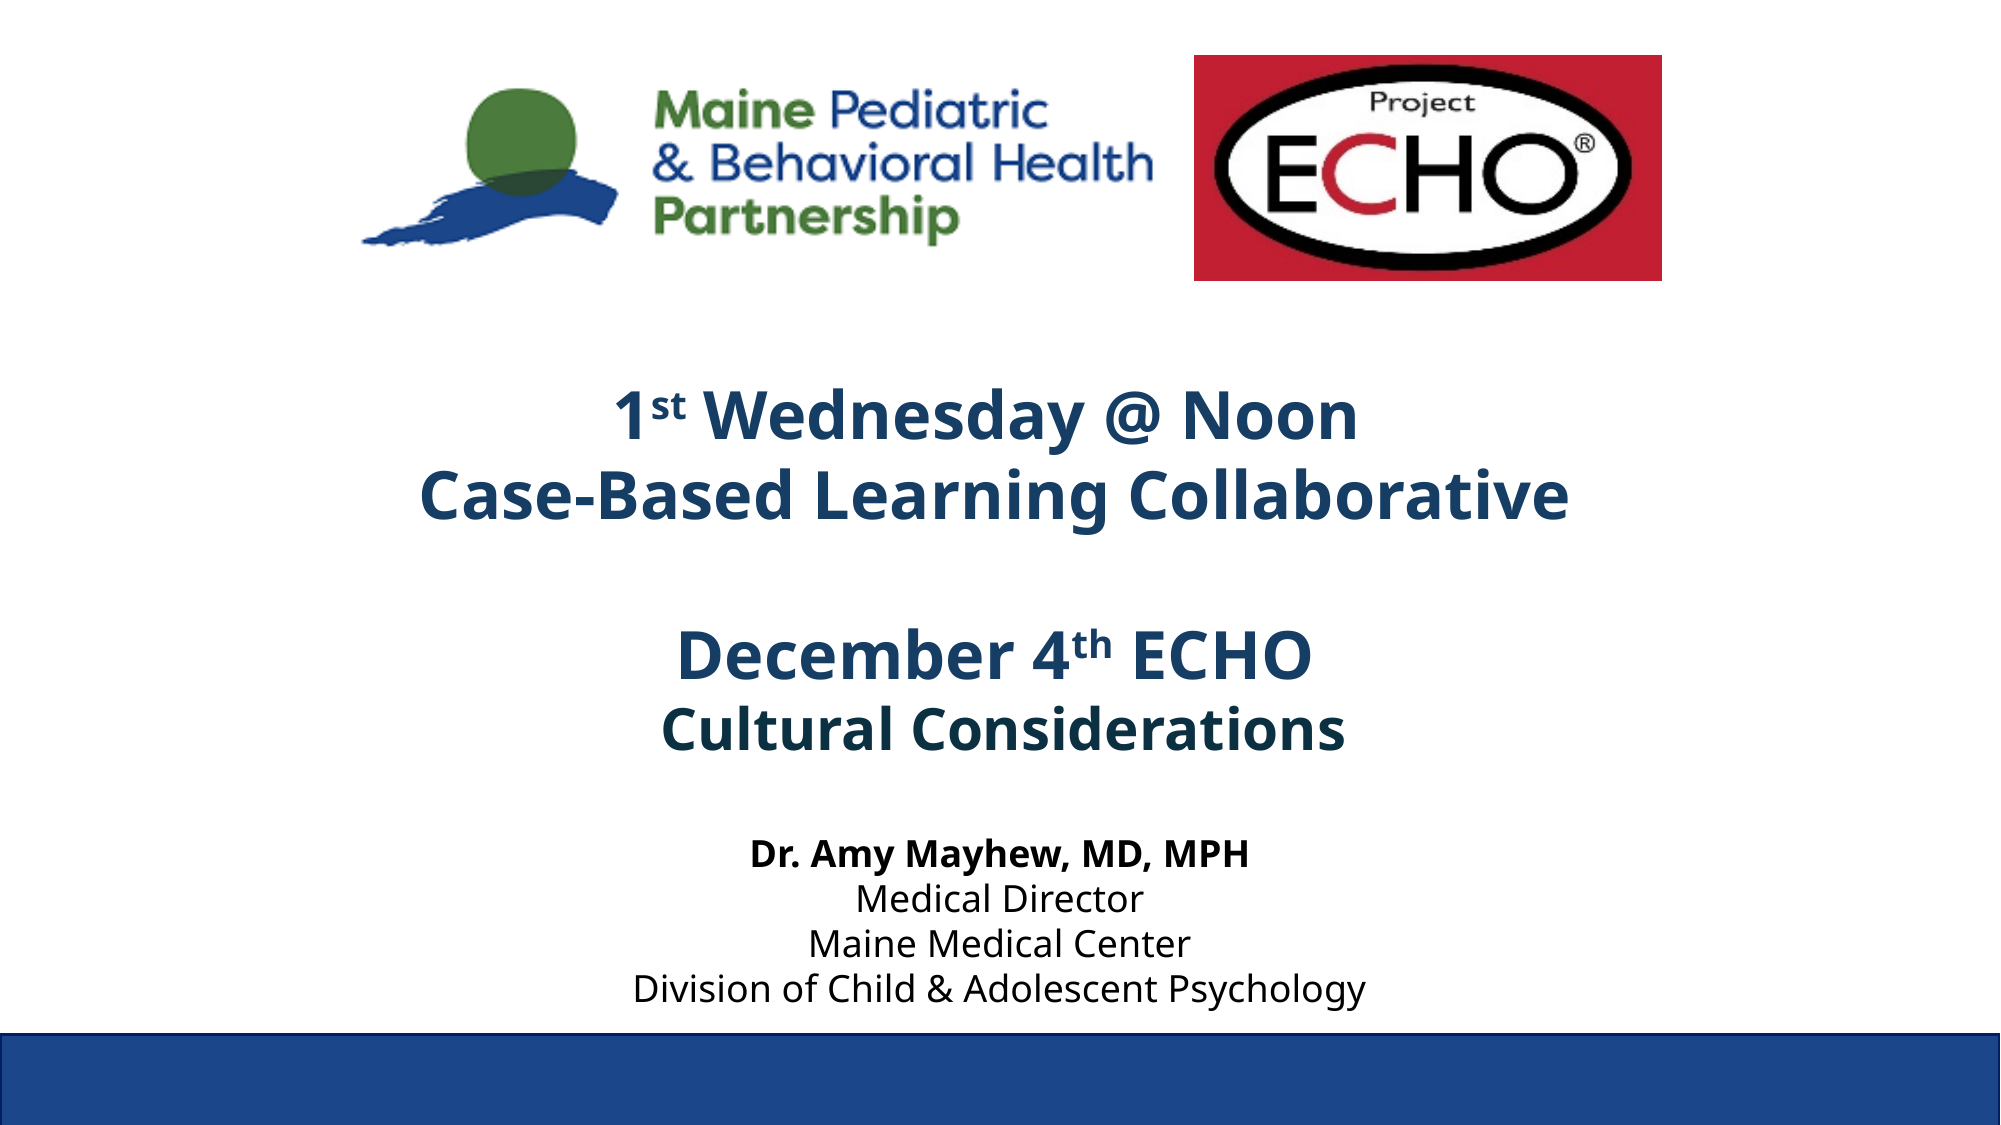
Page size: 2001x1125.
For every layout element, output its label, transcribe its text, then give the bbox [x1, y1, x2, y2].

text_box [337, 54, 1663, 288]
text_box [0, 1033, 2000, 1125]
text_box Dr. Amy Mayhew, MD, MPH Medical Director Maine Medical Center Division of Child & Adolescent Psychology [499, 822, 1501, 1018]
text_box 1st Wednesday @ Noon Case-Based Learning Collaborative December 4th ECHO Cultural Considerations See You There! [156, 365, 1835, 970]
